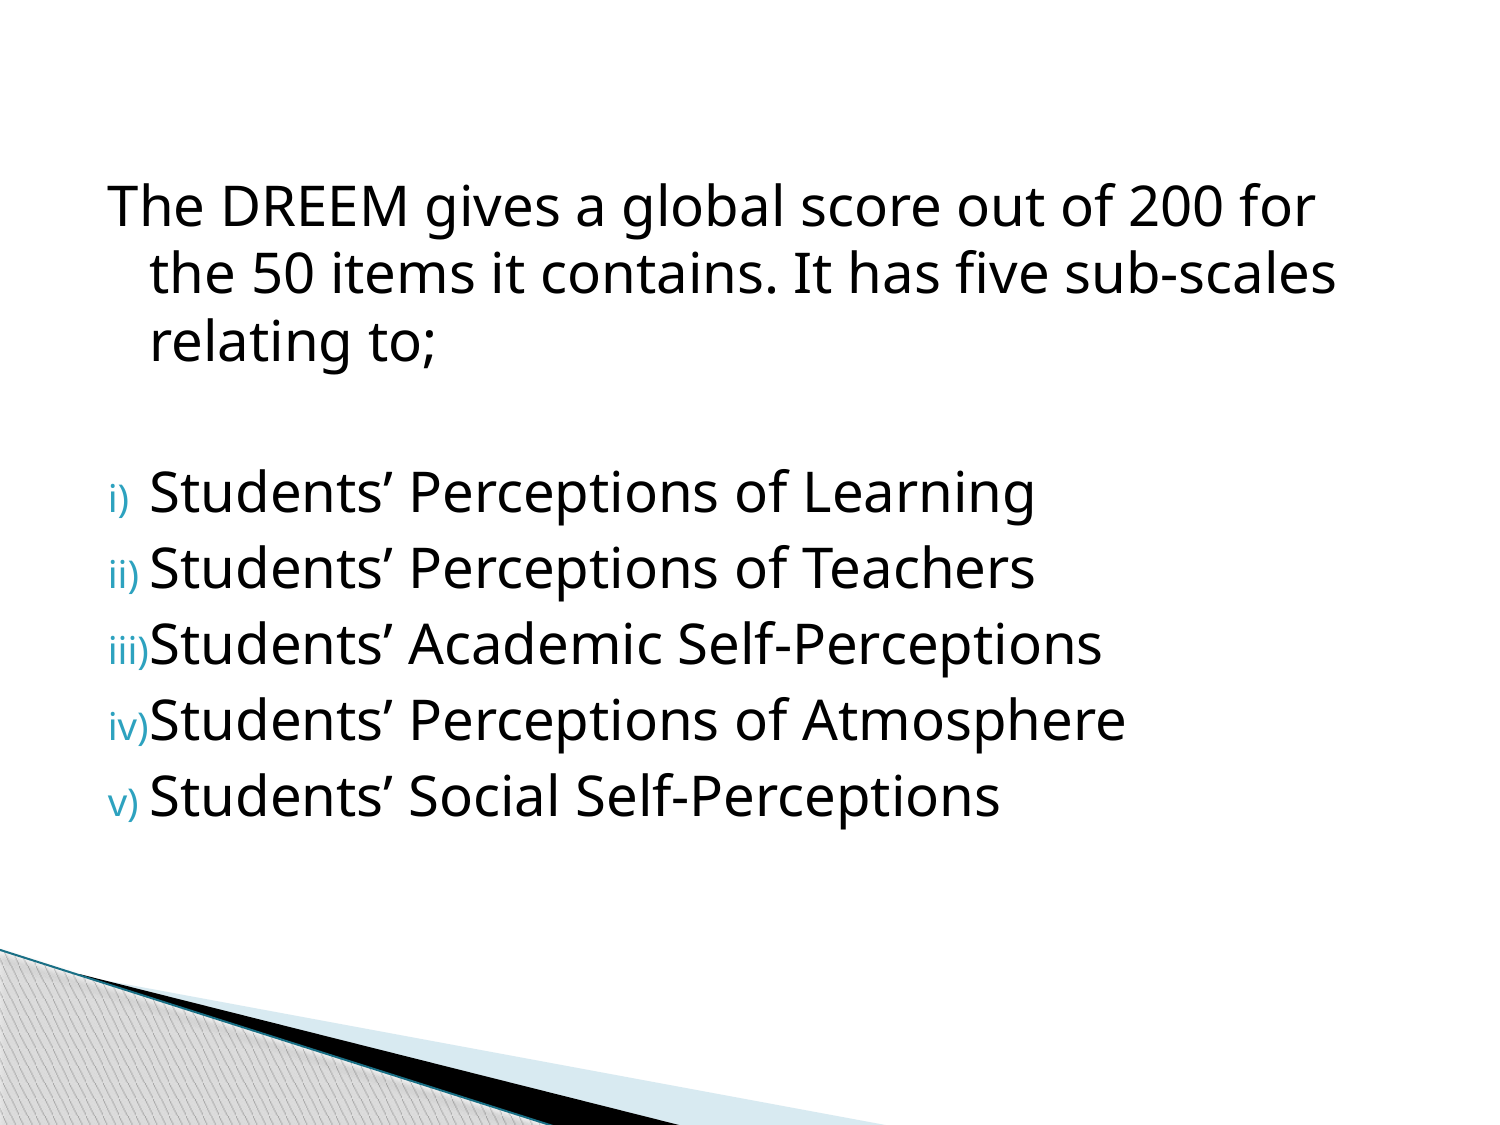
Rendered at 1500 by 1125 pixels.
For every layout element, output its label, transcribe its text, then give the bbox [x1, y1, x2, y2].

list The DREEM gives a global score out of 200 for the 50 items it contains. It has five sub-scales relating to; Students’ Perceptions of Learning Students’ Perceptions of Teachers Students’ Academic Self-Perceptions Students’ Perceptions of Atmosphere Students’ Social Self-Perceptions [74, 162, 1426, 1006]
